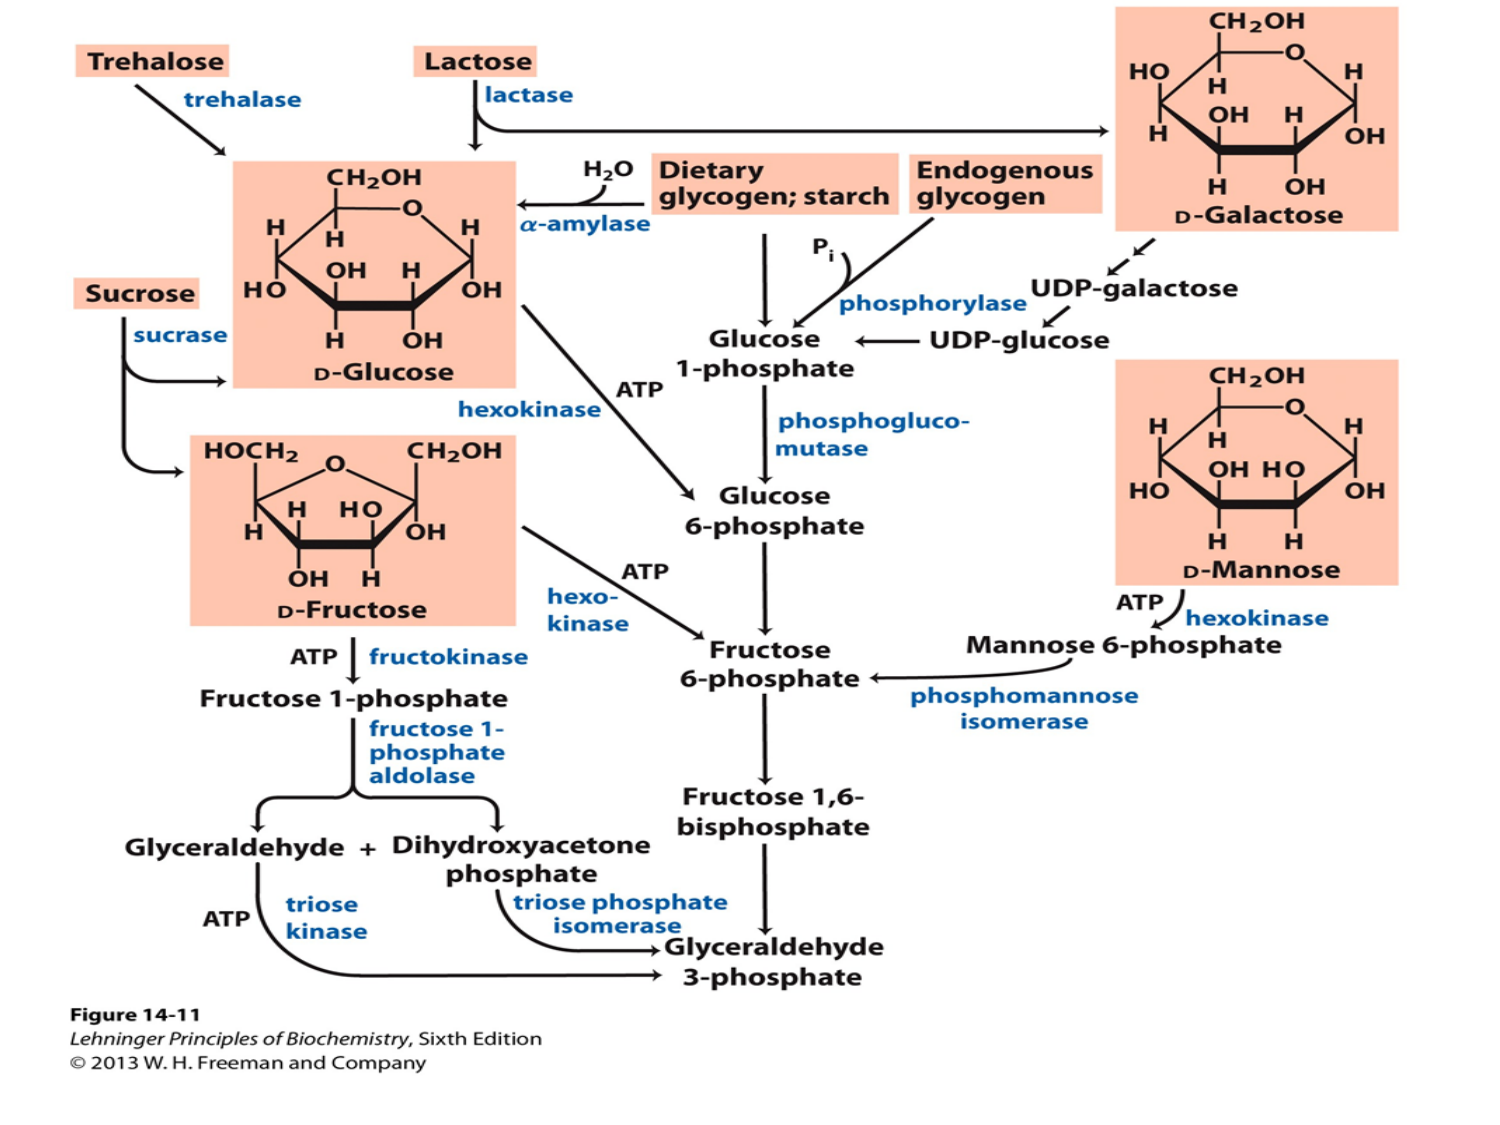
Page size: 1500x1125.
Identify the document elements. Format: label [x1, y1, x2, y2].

picture [65, 0, 1409, 1077]
